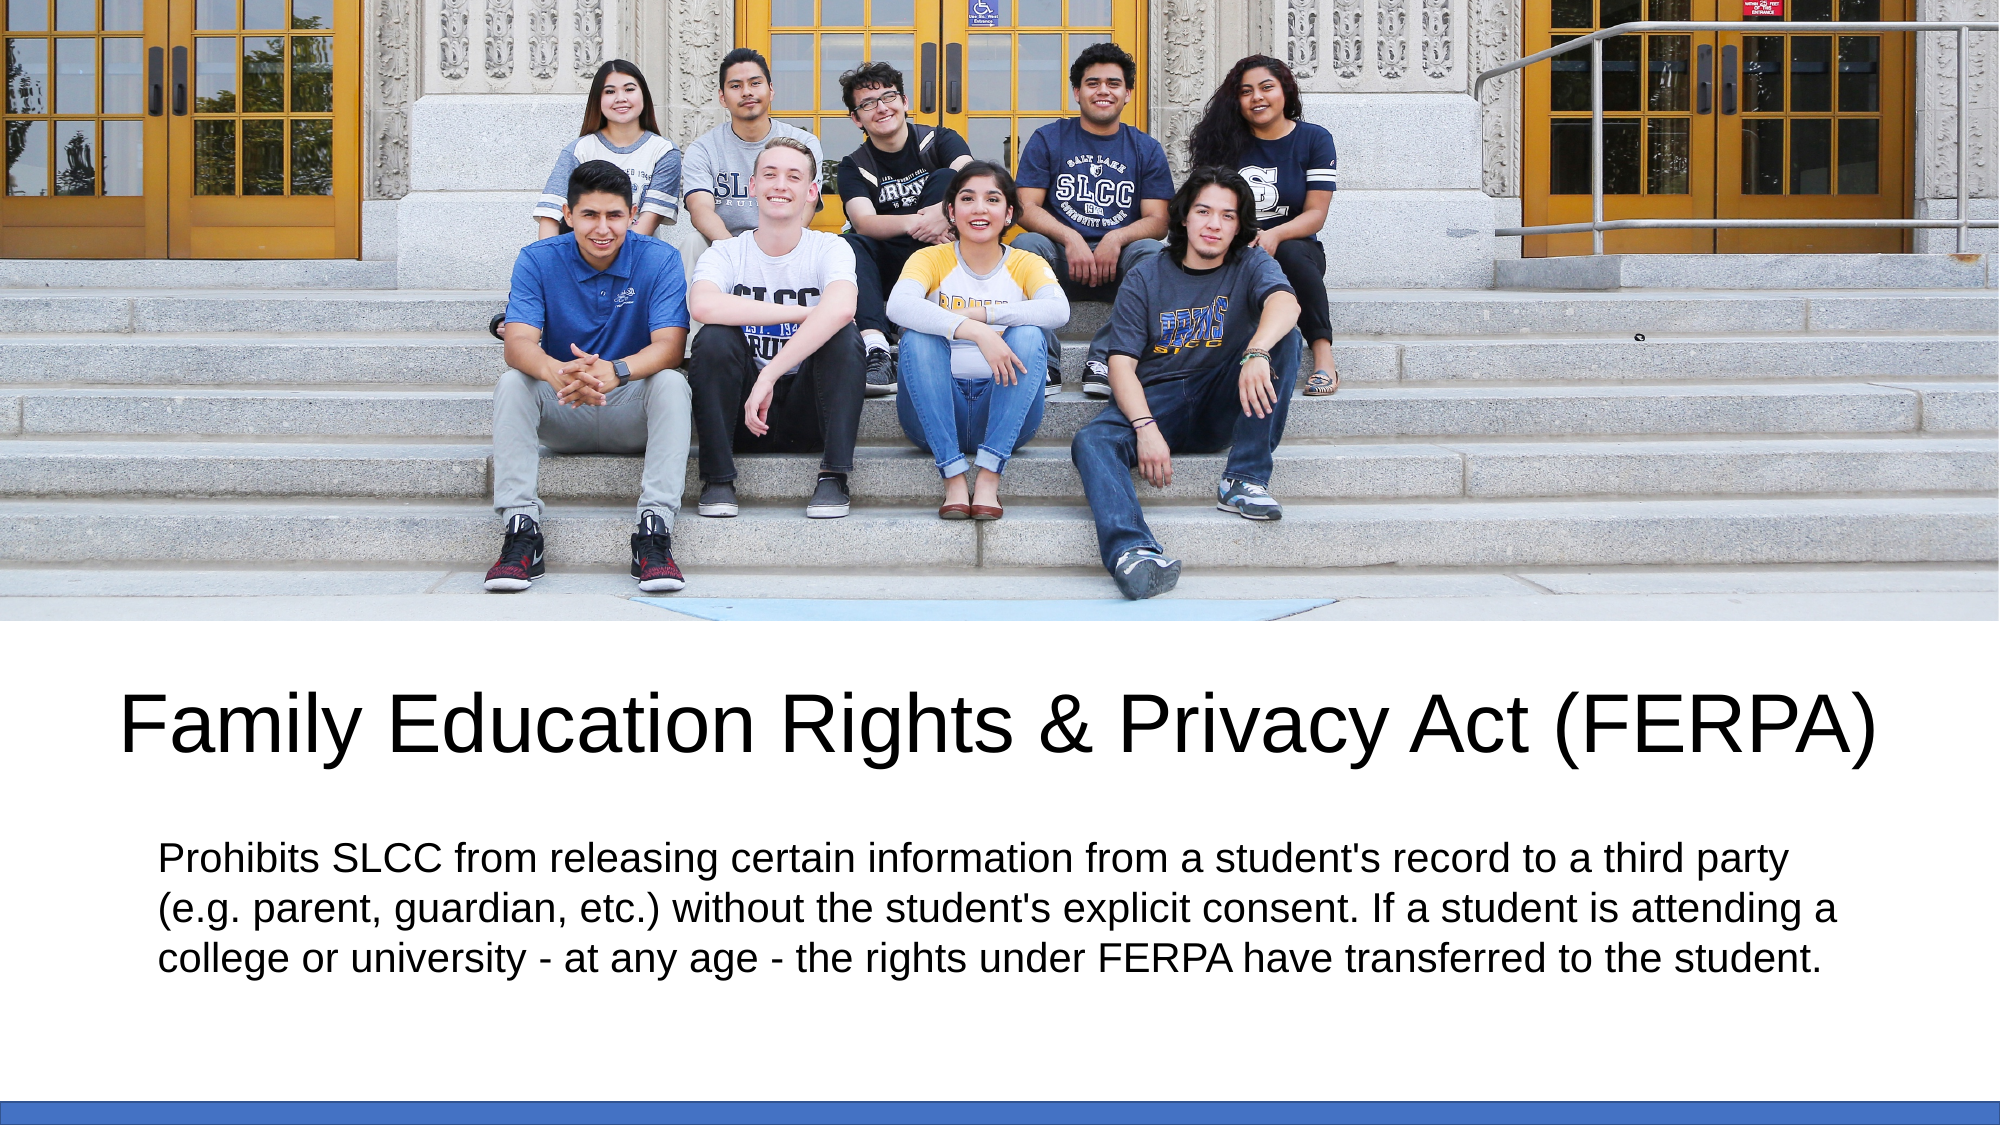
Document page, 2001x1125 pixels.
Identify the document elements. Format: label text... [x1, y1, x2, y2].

text_box Family Education Rights & Privacy Act (FERPA) [90, 662, 1909, 777]
text_box Prohibits SLCC from releasing certain information from a student's record to a third party (e.g. parent, guardian, etc.) without the student's explicit consent. If a student is attending a college or university - at any age - the rights under FERPA have transferred to the student. [143, 823, 1874, 989]
text_box [0, 1101, 2000, 1125]
picture [0, 0, 1999, 621]
